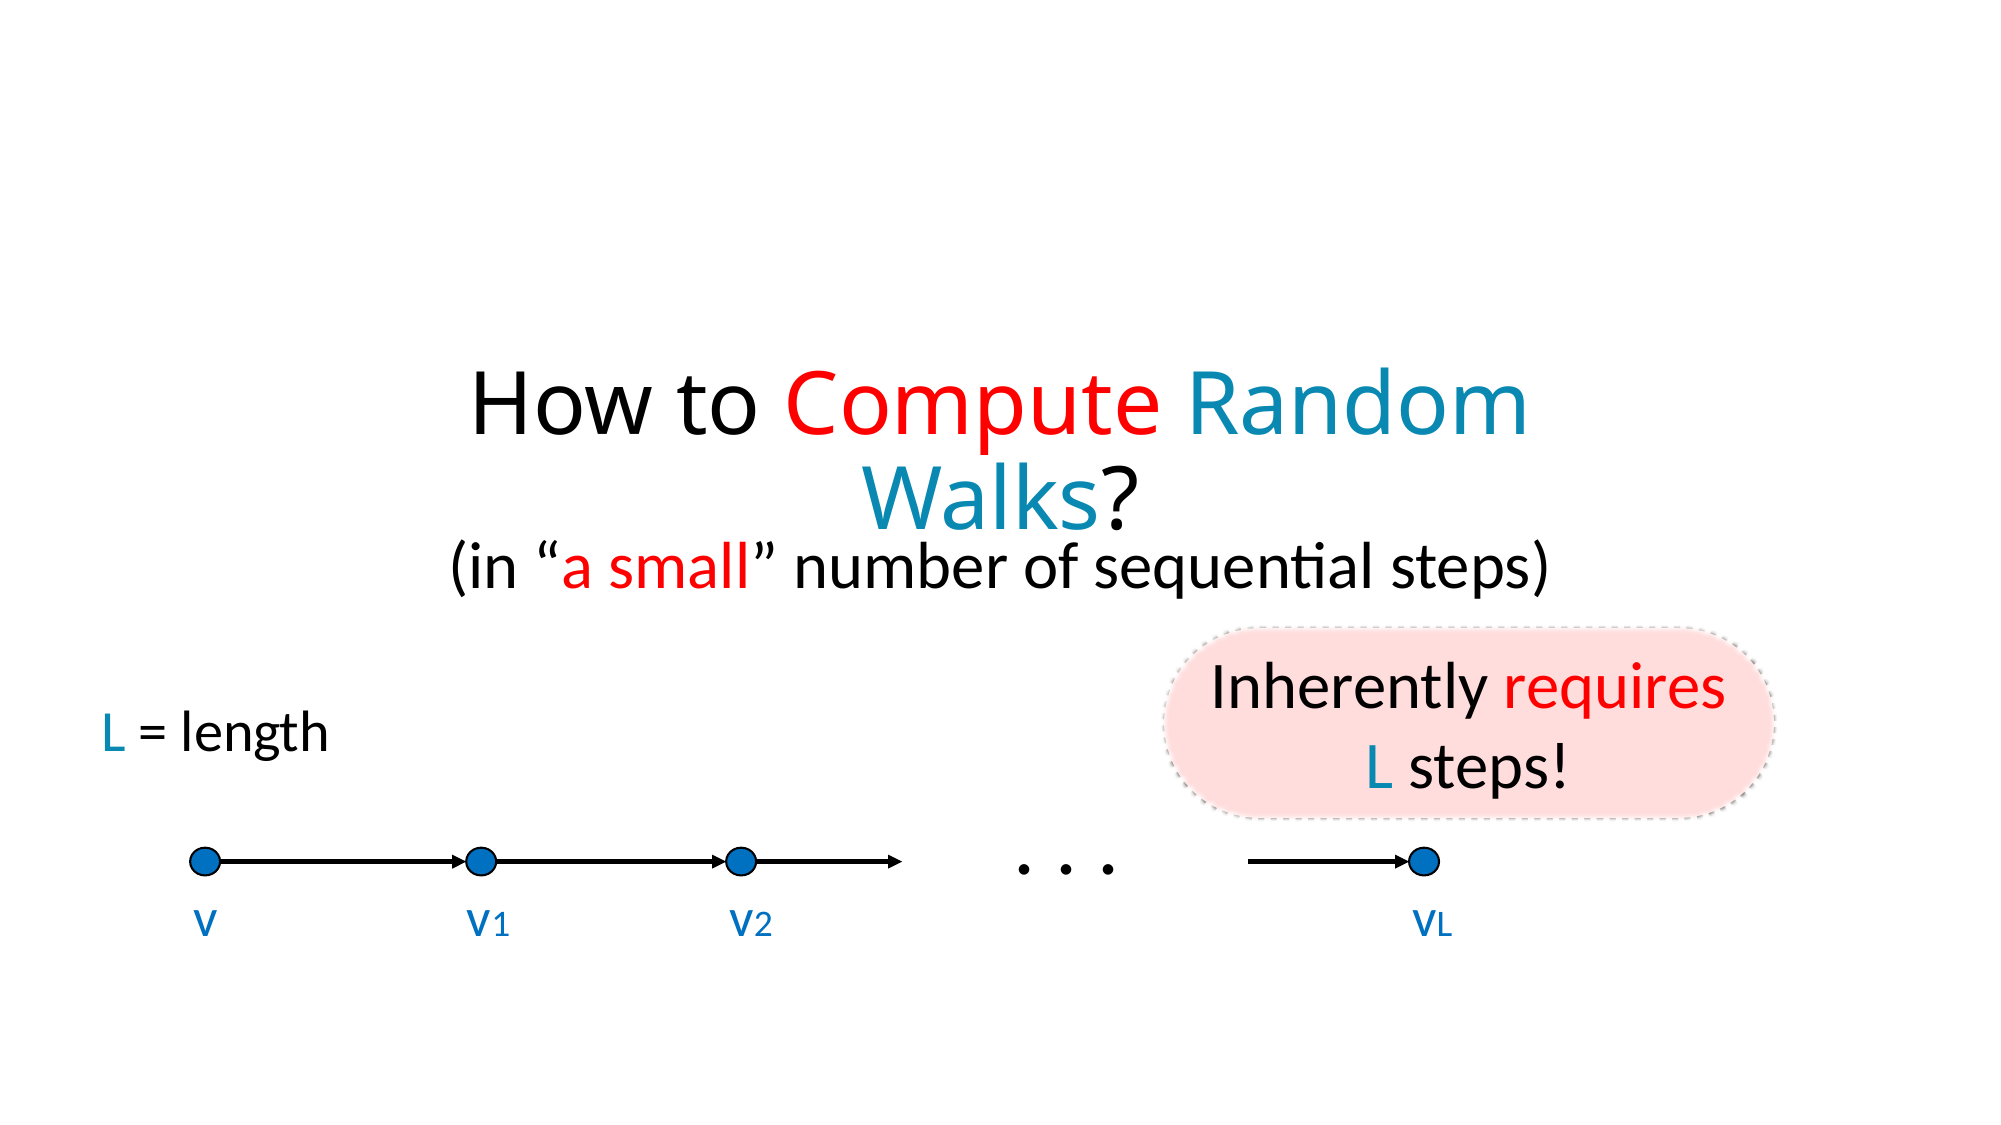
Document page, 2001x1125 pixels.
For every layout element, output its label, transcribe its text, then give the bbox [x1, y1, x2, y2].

text_box [189, 846, 221, 875]
text_box (in “a small” number of sequential steps) [347, 514, 1653, 610]
title How to Compute Random Walks? [347, 345, 1653, 514]
text_box Inherently requires L steps! [1168, 631, 1771, 815]
text_box vL [1397, 875, 1504, 956]
text_box . . . [998, 779, 1134, 900]
text_box v1 [452, 875, 559, 956]
text_box [465, 846, 497, 875]
text_box L = length [86, 686, 346, 771]
text_box [1408, 846, 1441, 875]
text_box v2 [714, 875, 821, 956]
text_box [725, 846, 757, 875]
text_box v [178, 875, 248, 956]
